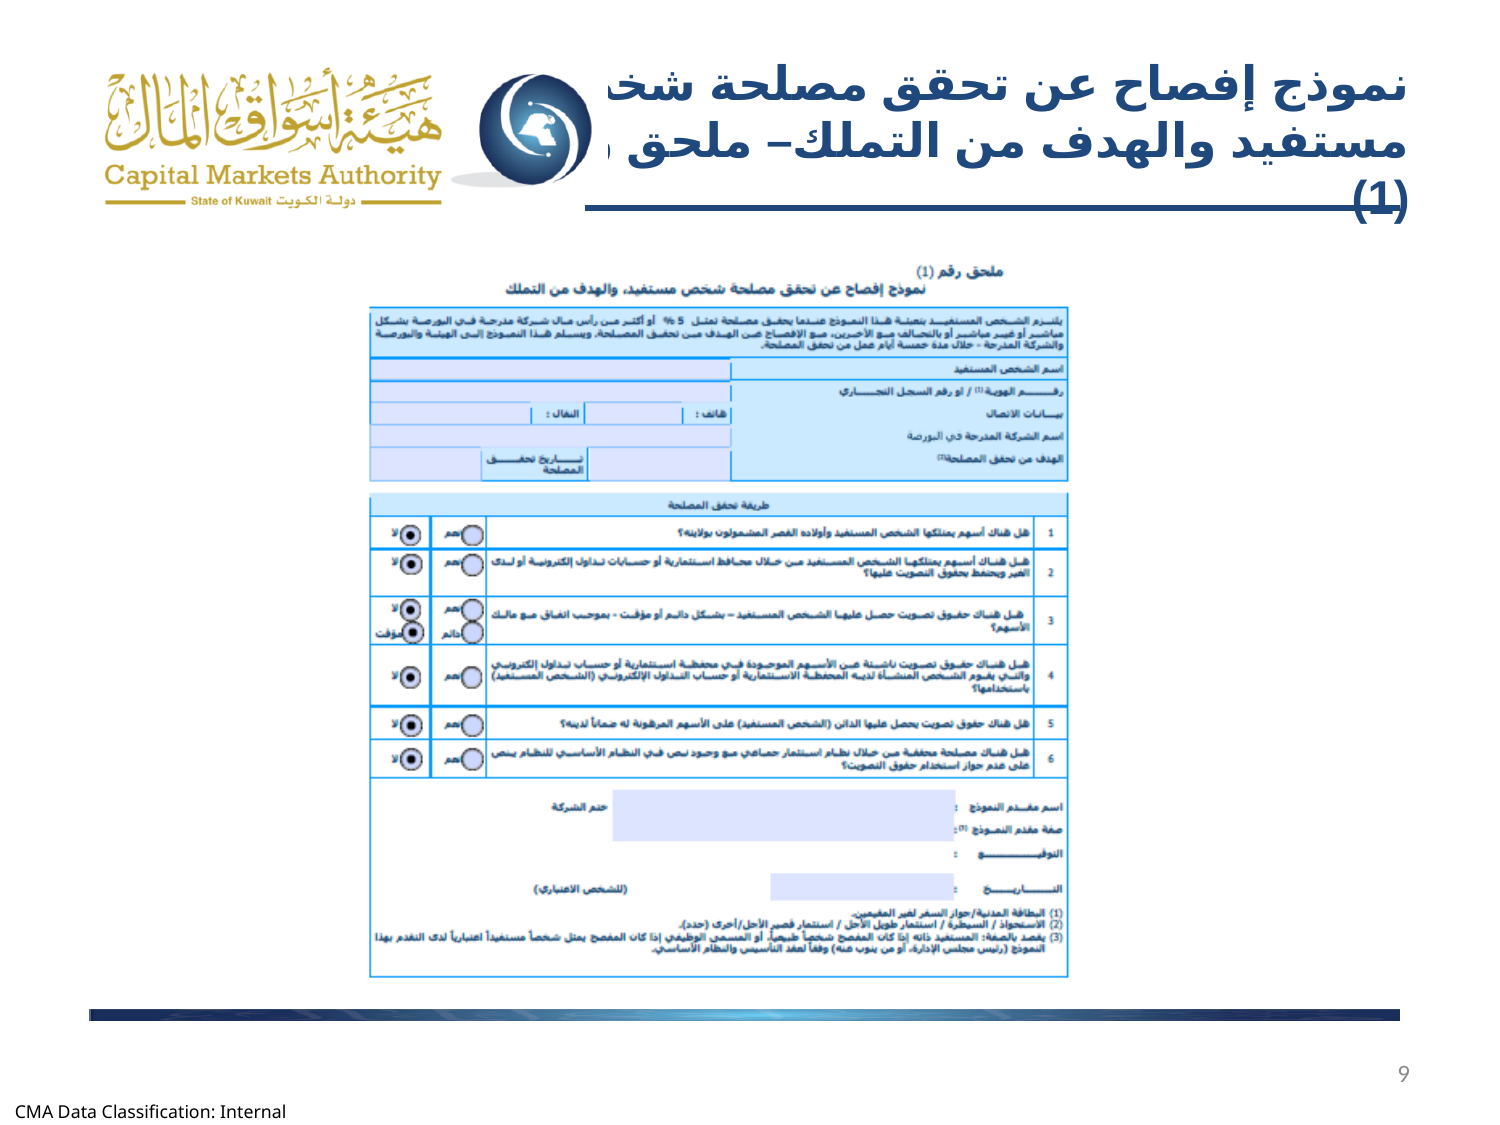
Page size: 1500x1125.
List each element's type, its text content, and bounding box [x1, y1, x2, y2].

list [359, 254, 1080, 995]
picture [87, 1009, 1401, 1021]
picture [87, 62, 608, 213]
slide_number 9 [1074, 1042, 1425, 1103]
title نموذج إفصاح عن تحقق مصلحة شخص مستفيد والهدف من التملك– ملحق رقم (1) [460, 45, 1425, 233]
